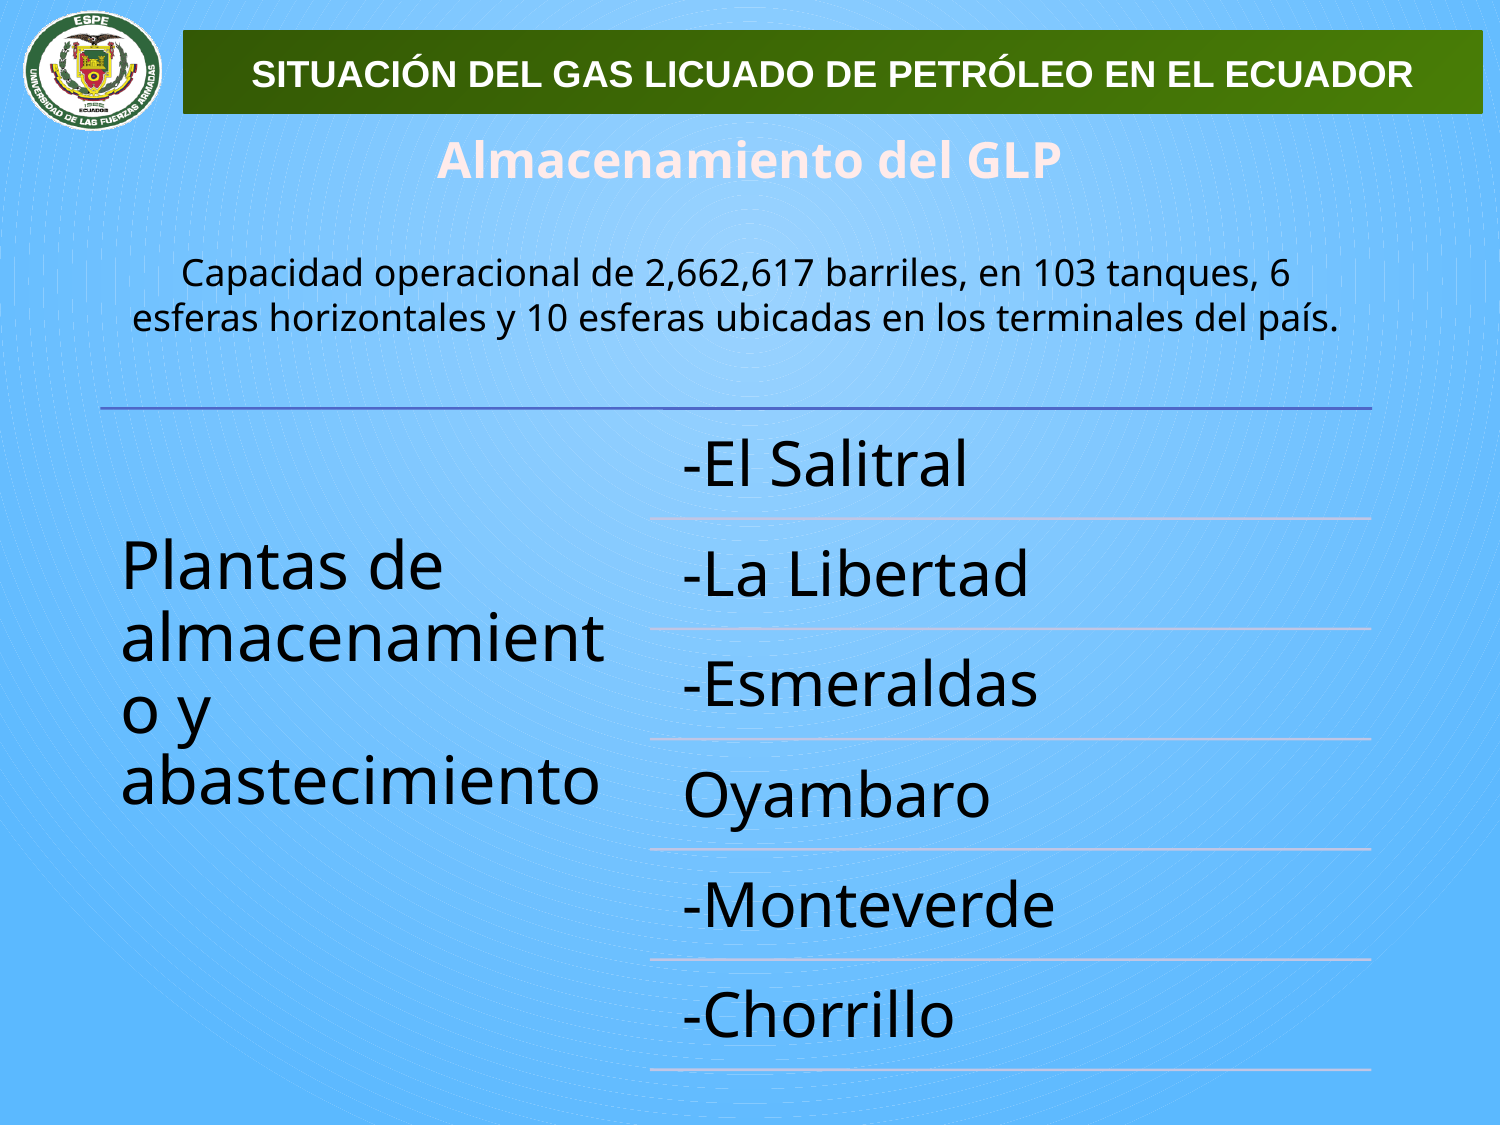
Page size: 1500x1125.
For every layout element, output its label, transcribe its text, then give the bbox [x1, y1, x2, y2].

text_box SITUACIÓN DEL GAS LICUADO DE PETRÓLEO EN EL ECUADOR [182, 30, 1484, 115]
picture [17, 6, 169, 133]
text_box Capacidad operacional de 2,662,617 barriles, en 103 tanques, 6 esferas horizontales y 10 esferas ubicadas en los terminales del país. [100, 241, 1373, 347]
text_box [100, 408, 1373, 1076]
text_box Almacenamiento del GLP [422, 120, 1078, 196]
